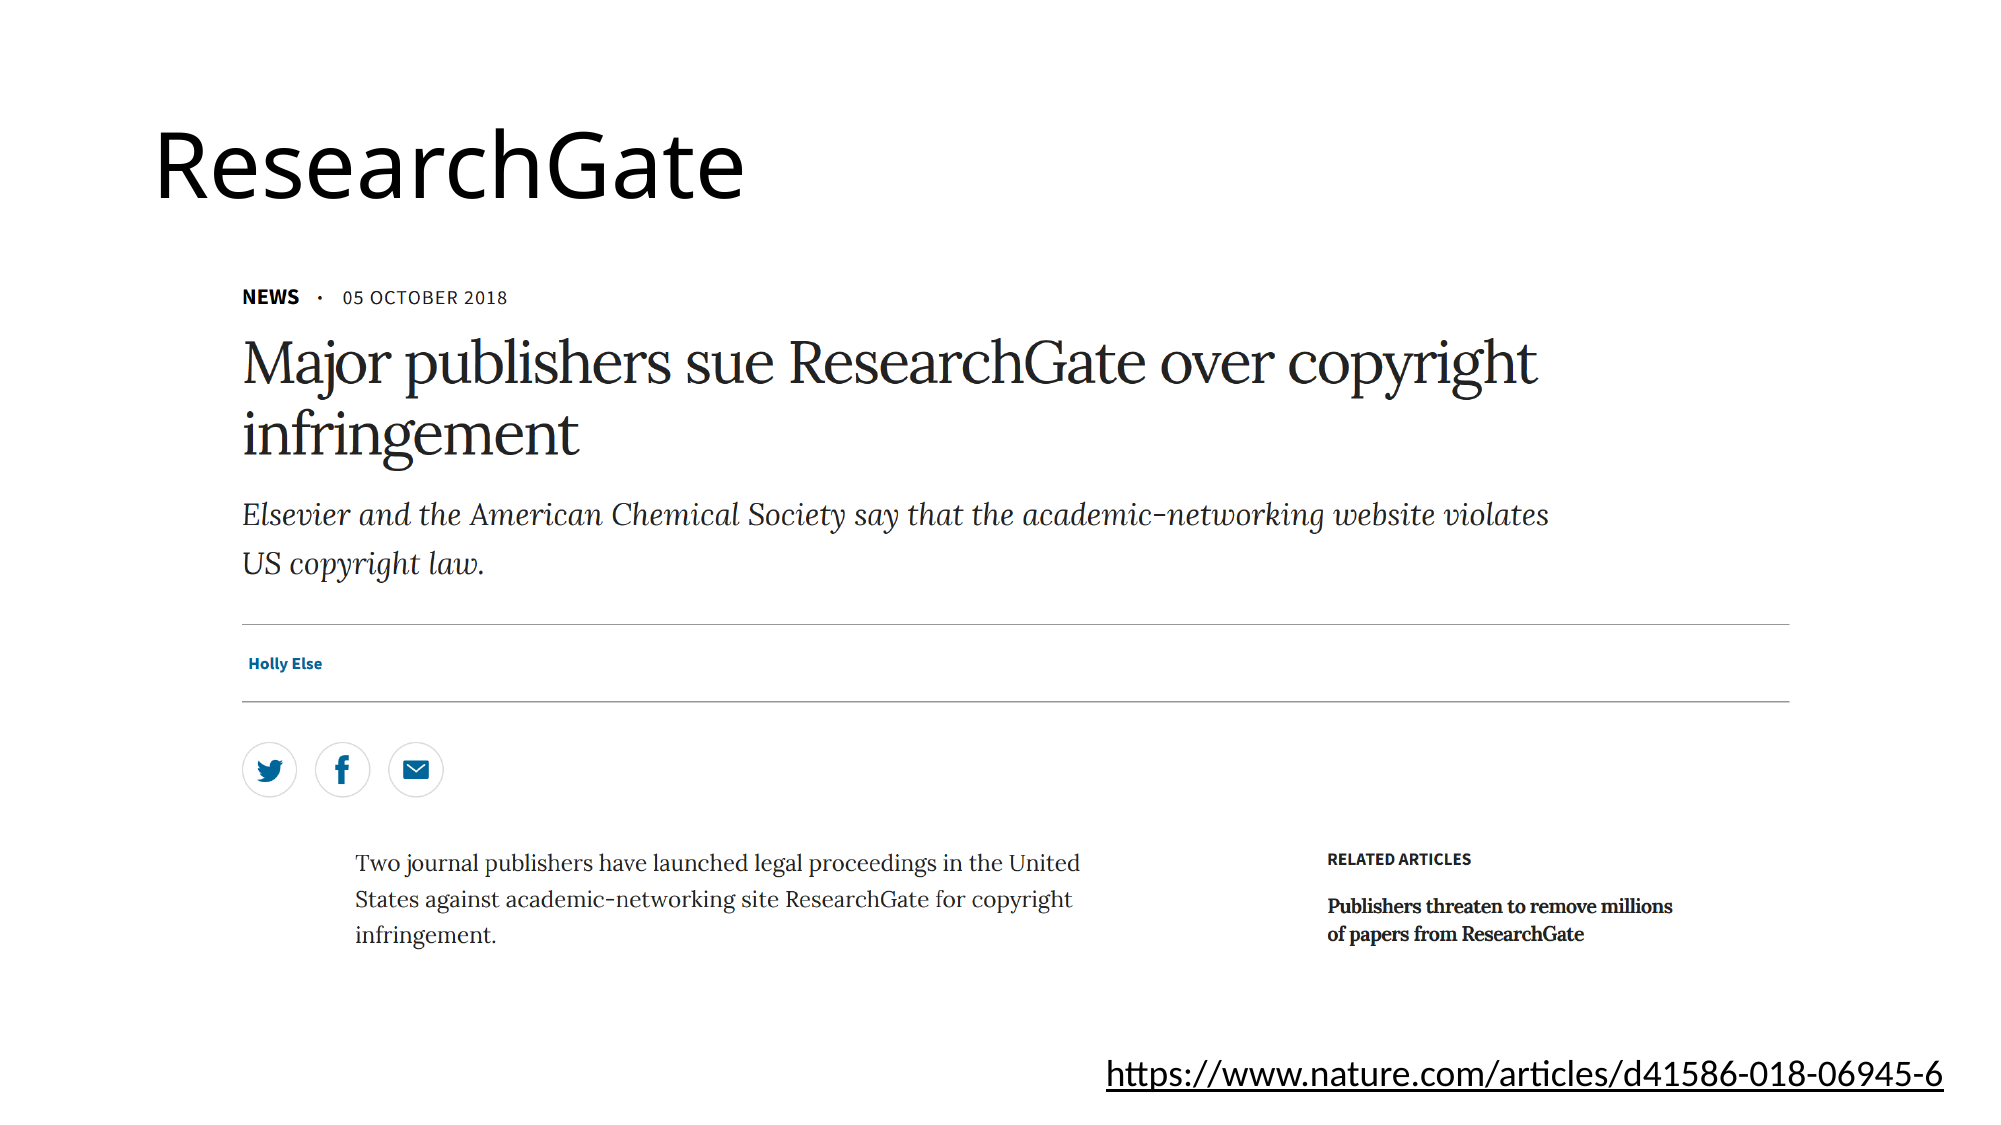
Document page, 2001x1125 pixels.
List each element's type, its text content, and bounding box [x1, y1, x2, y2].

title ResearchGate [137, 59, 1863, 278]
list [196, 239, 1846, 968]
text_box https://www.nature.com/articles/d41586-018-06945-6 [1091, 1041, 1968, 1102]
